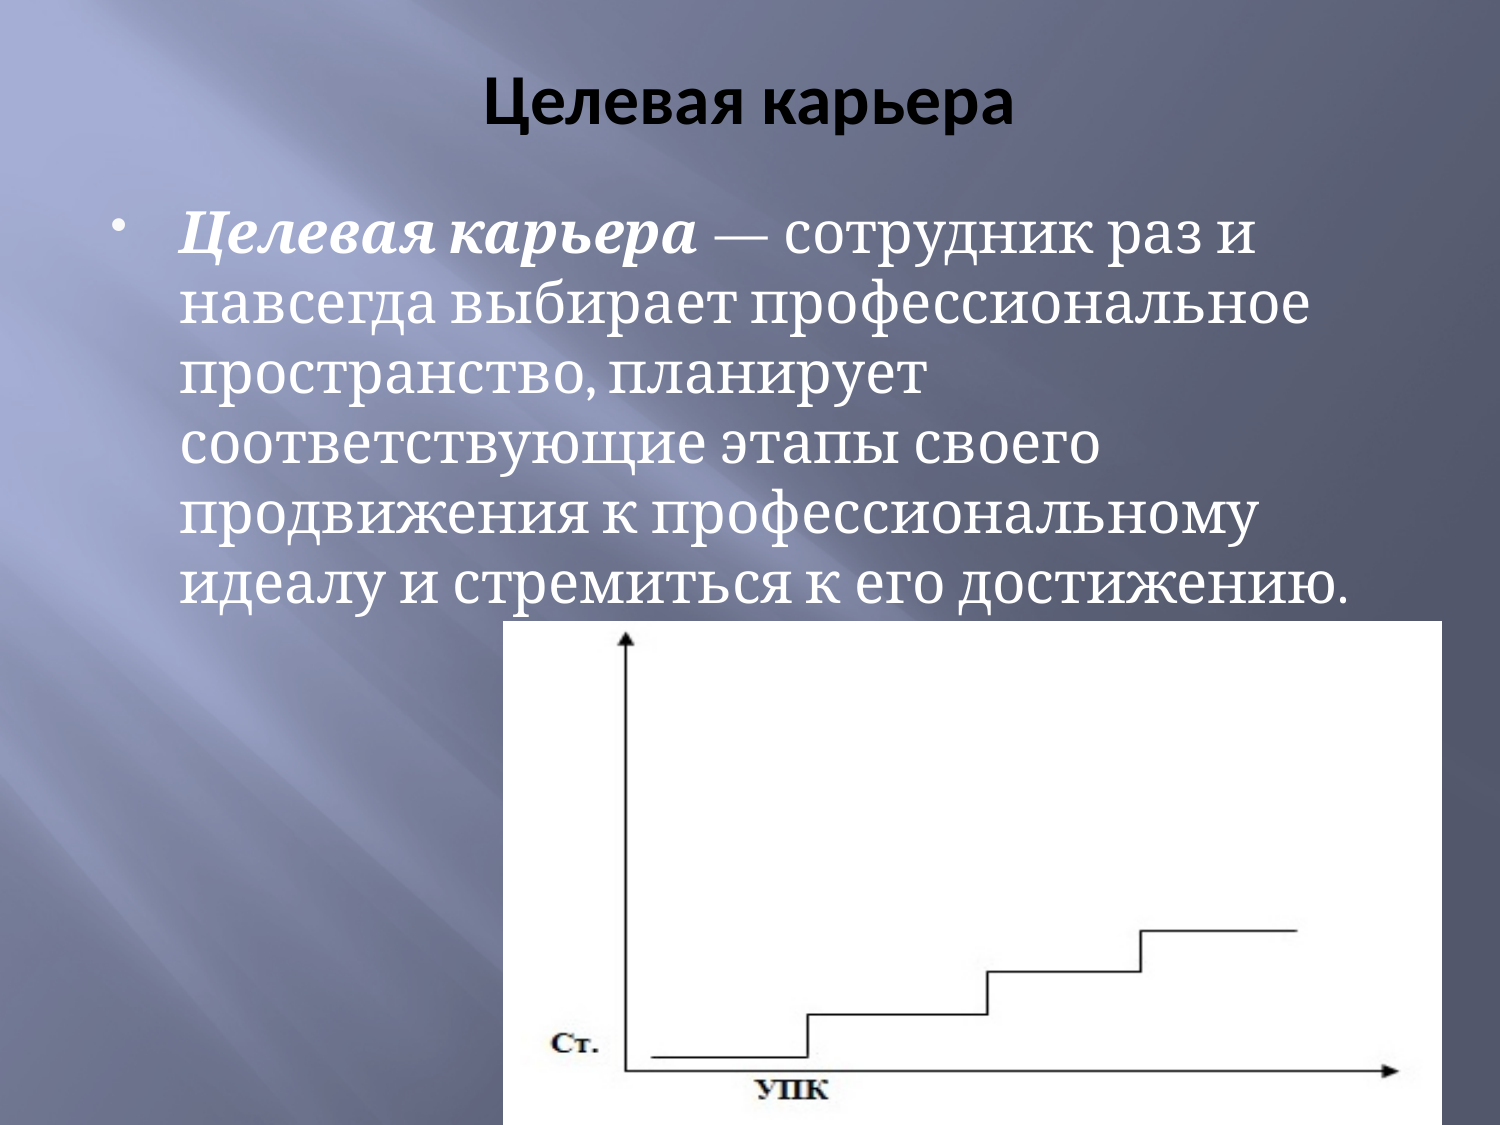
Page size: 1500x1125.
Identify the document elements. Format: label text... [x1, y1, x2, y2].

picture [503, 620, 1442, 1125]
title Целевая карьера [75, 45, 1425, 187]
list Целевая карьера — сотрудник раз и навсегда выбирает профессиональное пространство, планирует соответствующие этапы своего продвижения к профессиональному идеалу и стремиться к его достижению. [75, 187, 1425, 856]
